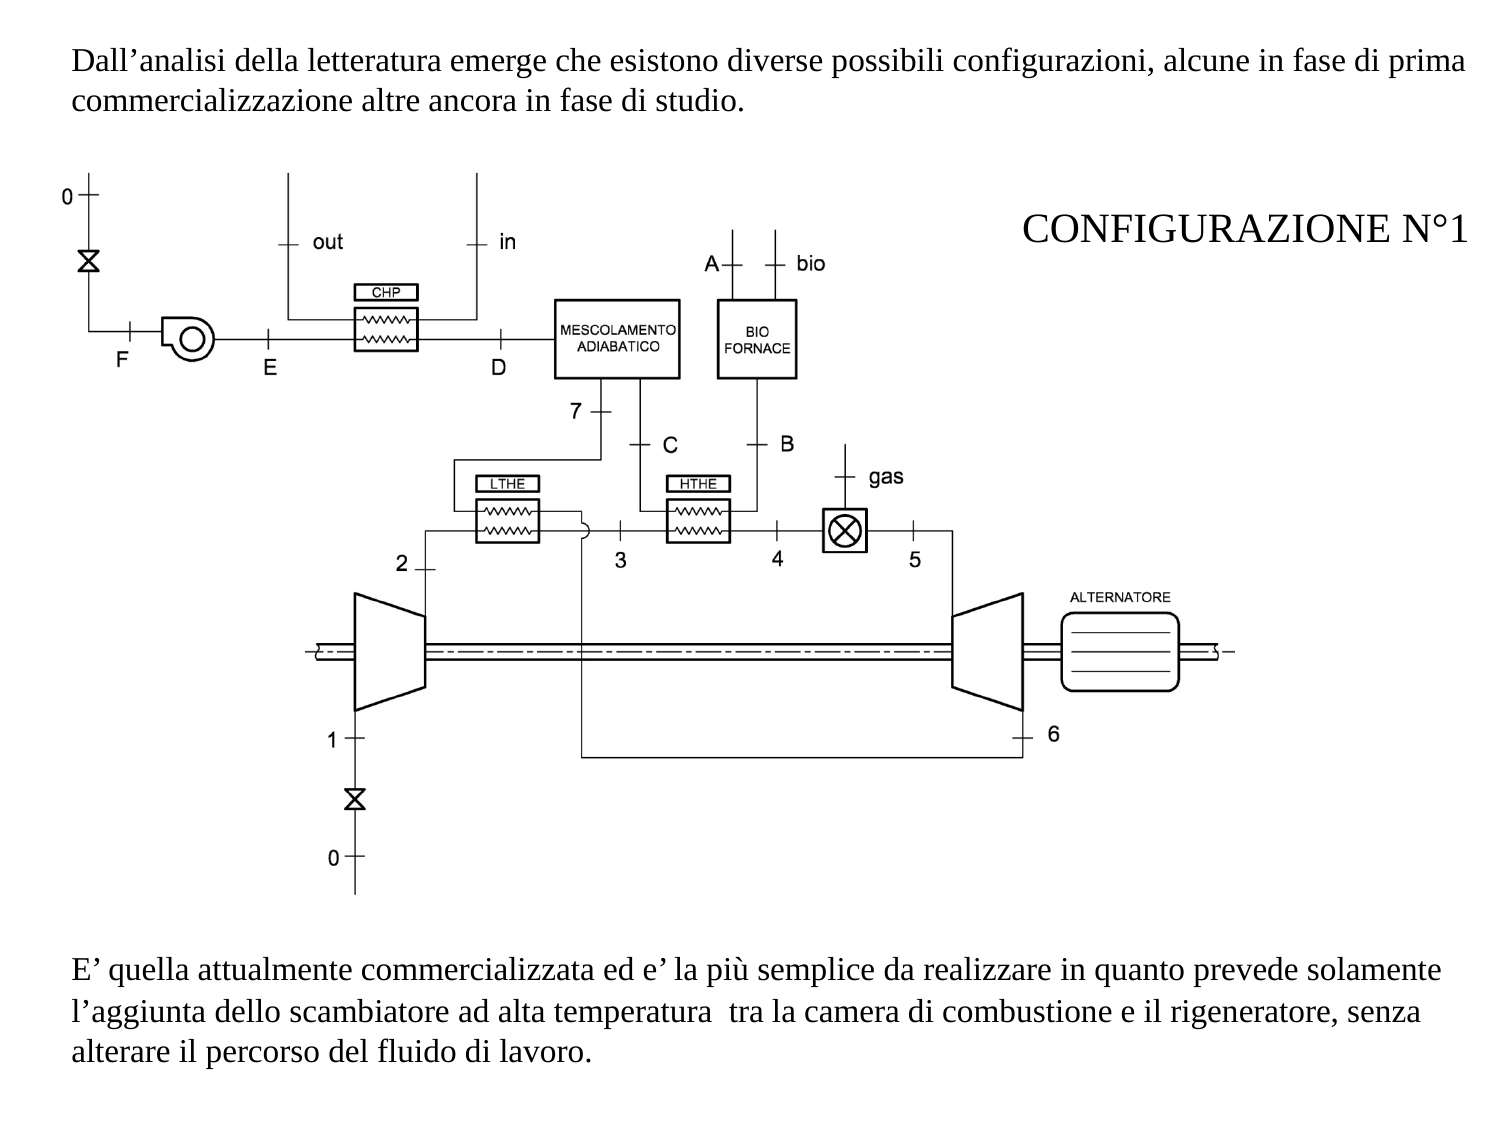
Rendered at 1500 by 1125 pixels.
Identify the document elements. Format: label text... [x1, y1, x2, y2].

title CONFIGURAZIONE N°1 [1238, 161, 1500, 303]
text_box Dall’analisi della letteratura emerge che esistono diverse possibili configurazioni, alcune in fase di prima commercializzazione altre ancora in fase di studio. [0, 30, 1500, 161]
list E’ quella attualmente commercializzata ed e’ la più semplice da realizzare in quanto prevede solamente l’aggiunta dello scambiatore ad alta temperatura tra la camera di combustione e il rigeneratore, senza alterare il percorso del fluido di lavoro. [0, 857, 1500, 1125]
picture [52, 148, 1235, 907]
